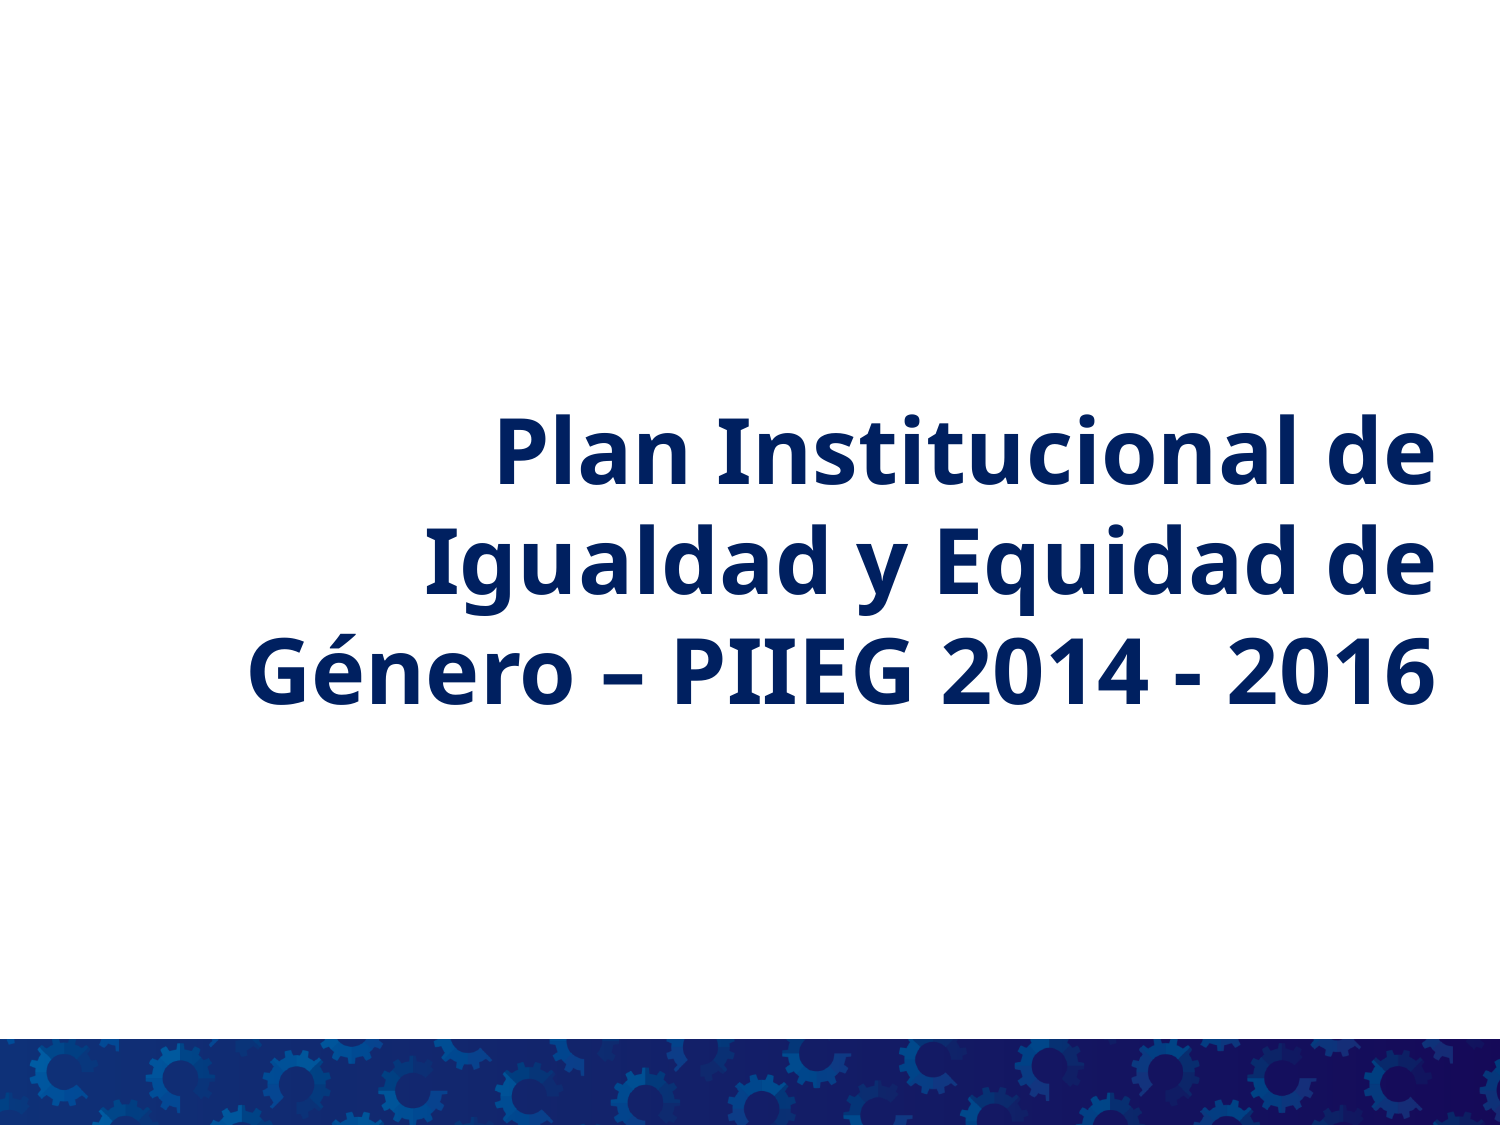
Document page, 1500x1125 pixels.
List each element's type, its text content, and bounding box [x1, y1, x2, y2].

text_box Plan Institucional de Igualdad y Equidad de Género – PIIEG 2014 - 2016 [183, 385, 1453, 730]
picture [0, 1039, 1500, 1125]
